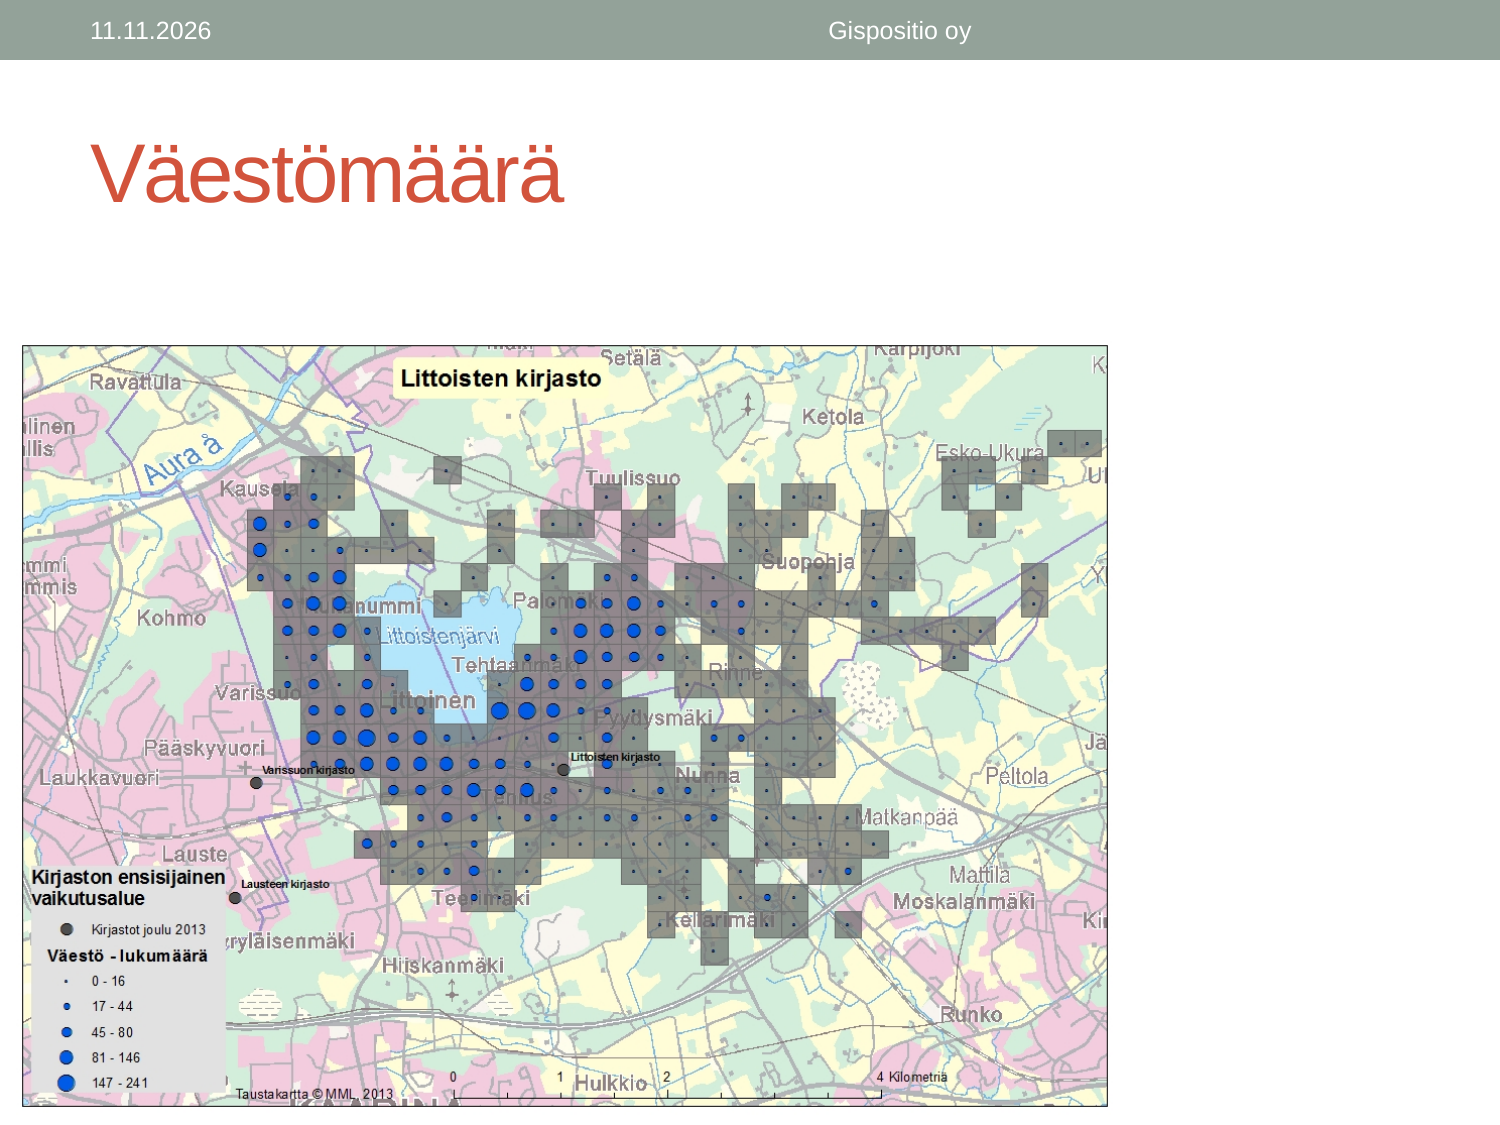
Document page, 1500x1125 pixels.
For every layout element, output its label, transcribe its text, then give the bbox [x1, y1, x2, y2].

footer Gispositio oy [562, 3, 1238, 57]
title Väestömäärä [75, 87, 1425, 250]
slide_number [75, 3, 550, 57]
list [0, 324, 1131, 1125]
